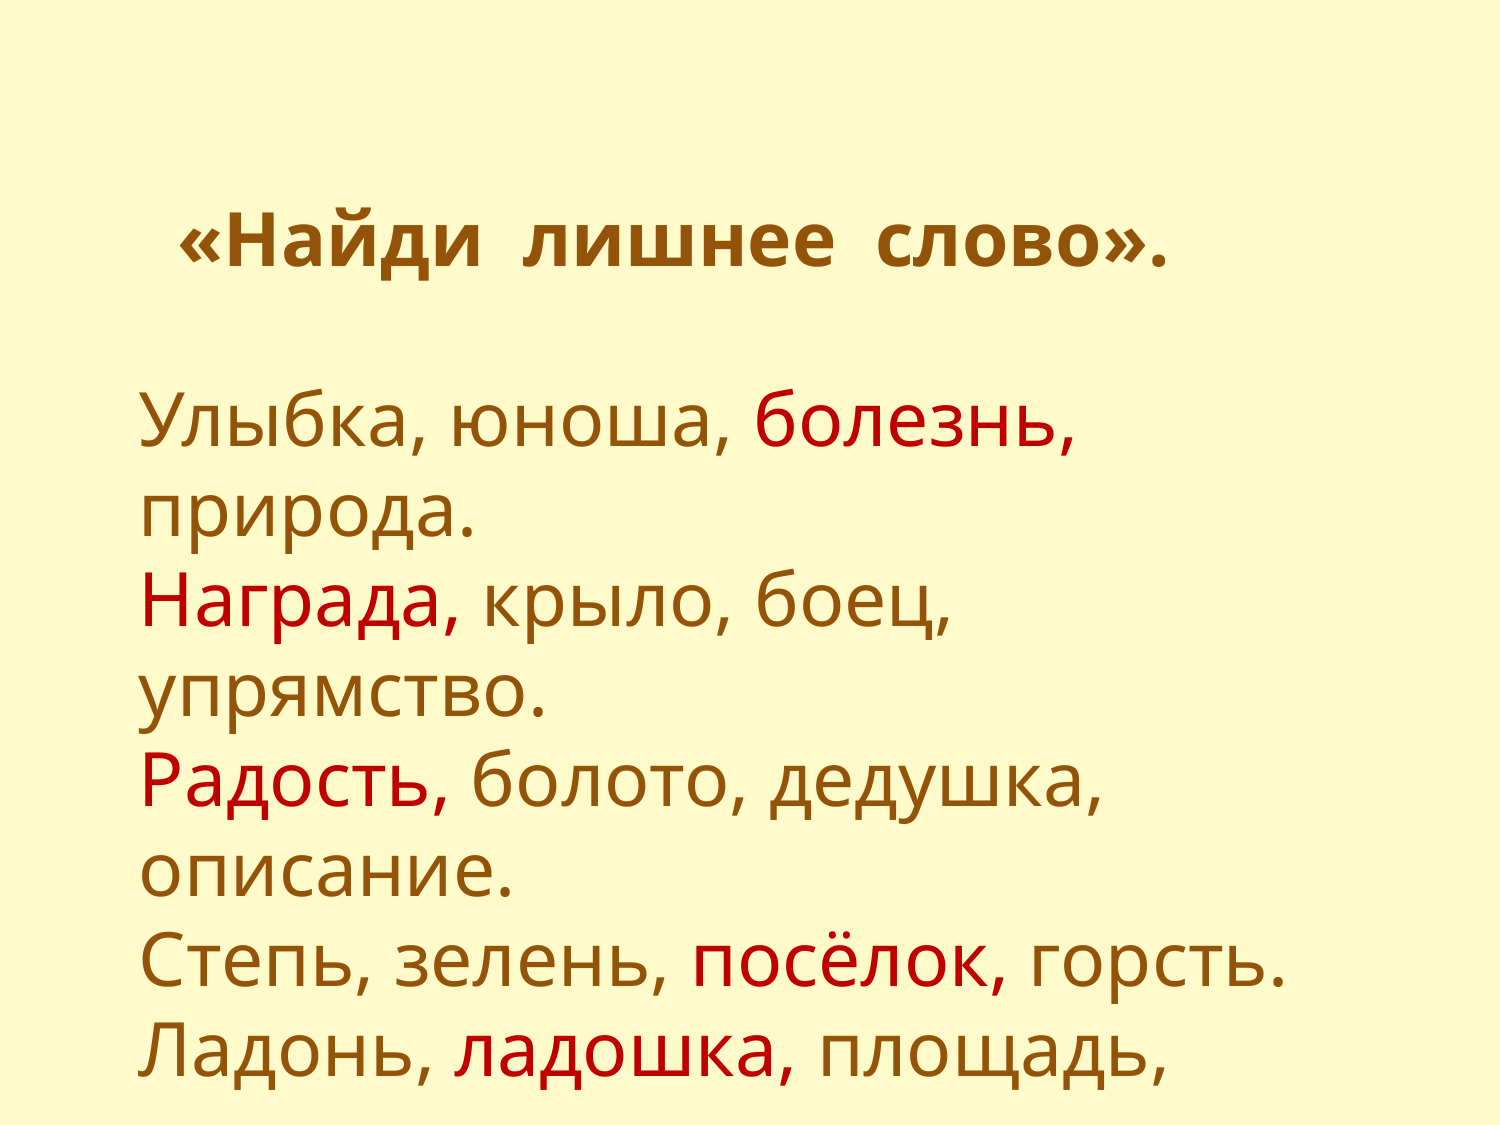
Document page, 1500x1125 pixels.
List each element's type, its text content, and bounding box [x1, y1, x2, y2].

text_box «Найди лишнее слово». Улыбка, юноша, болезнь, природа. Награда, крыло, боец, упрямство. Радость, болото, дедушка, описание. Степь, зелень, посёлок, горсть. Ладонь, ладошка, площадь, пыль. [123, 184, 1365, 1125]
